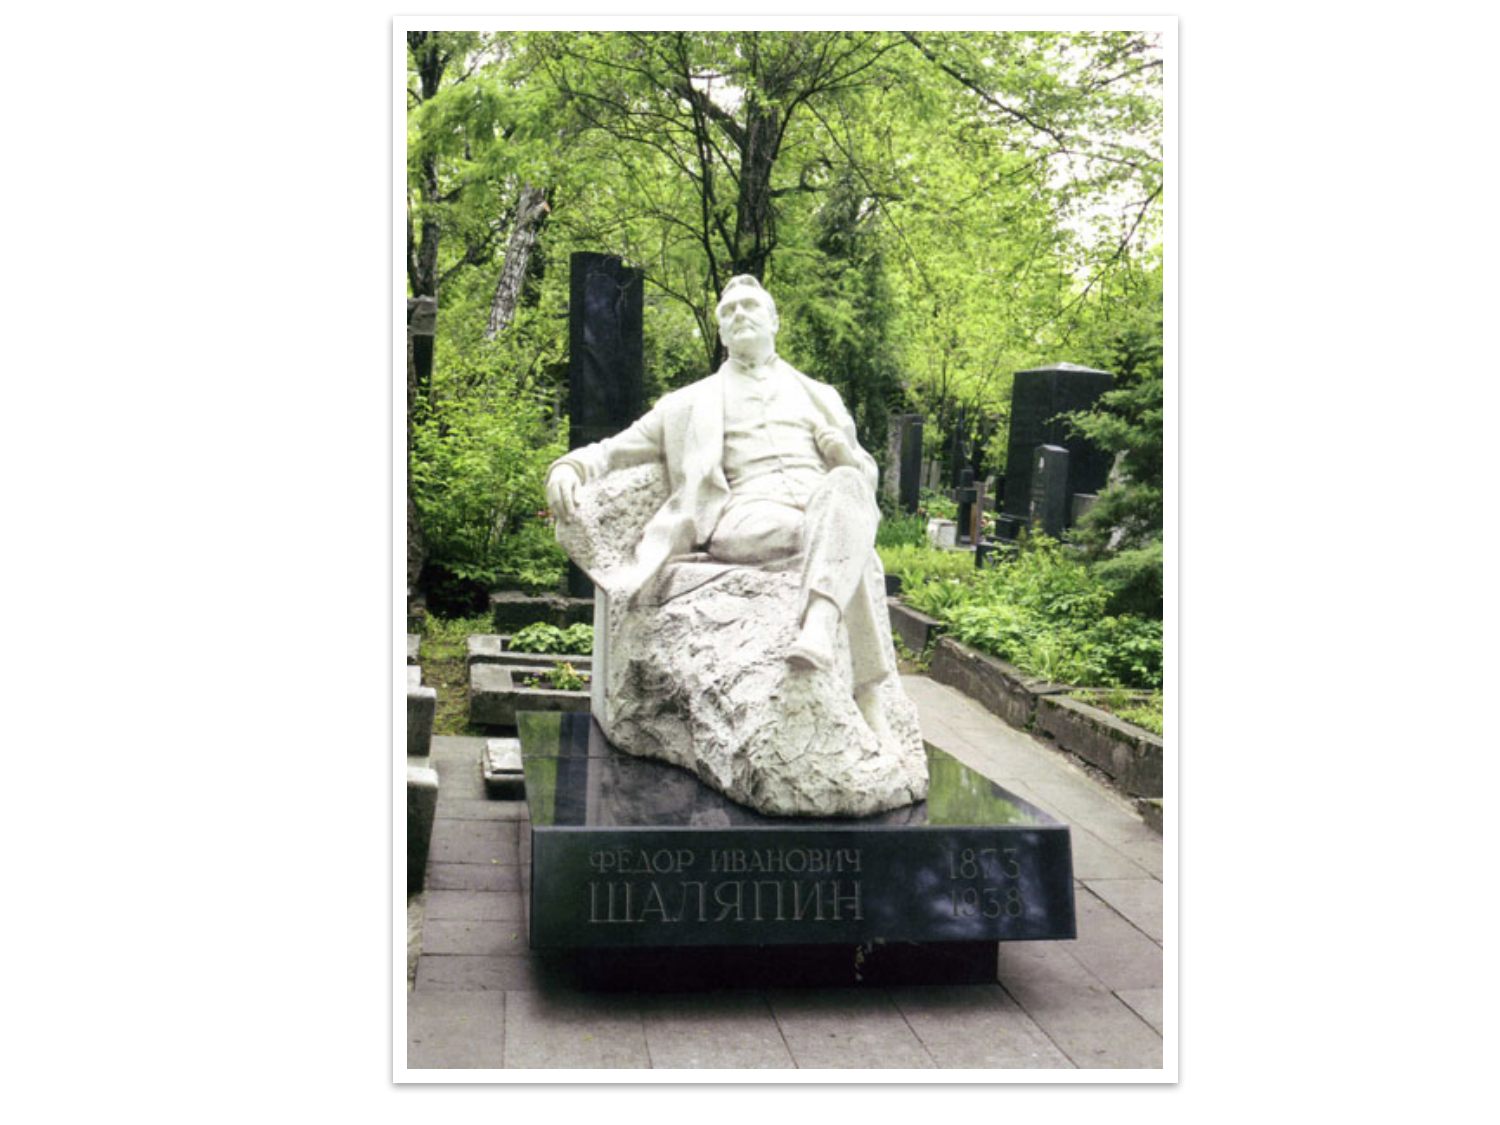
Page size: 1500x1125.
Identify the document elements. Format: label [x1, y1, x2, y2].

picture [407, 30, 1164, 1070]
